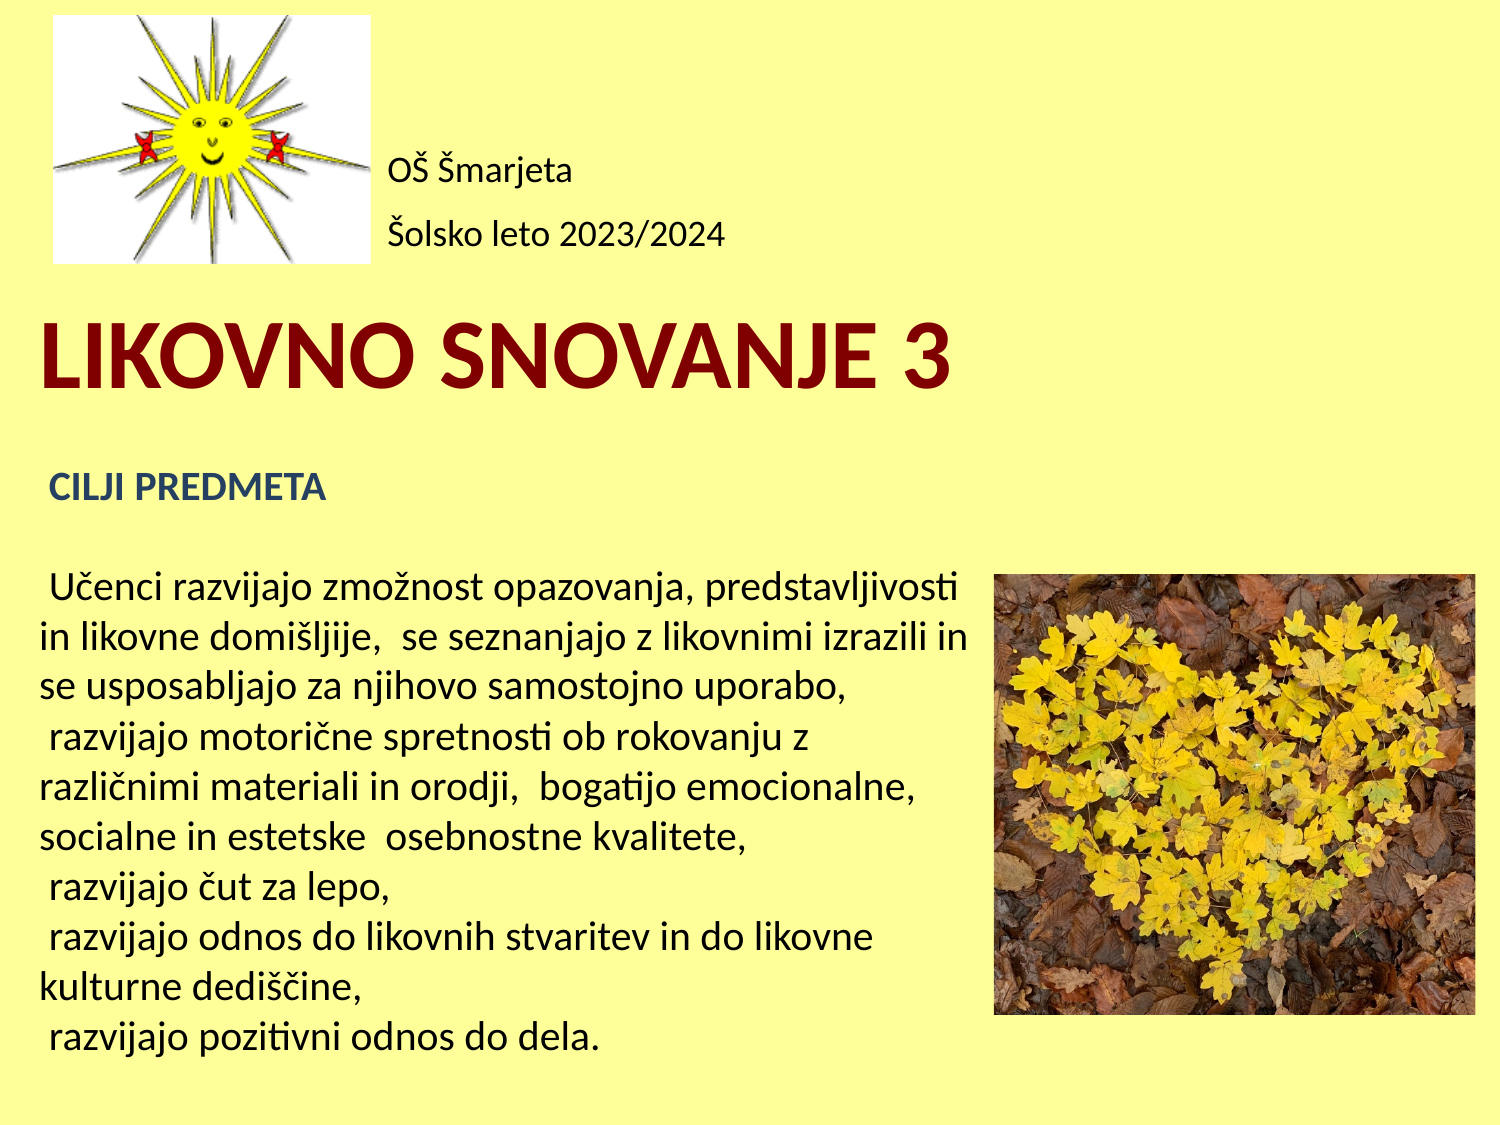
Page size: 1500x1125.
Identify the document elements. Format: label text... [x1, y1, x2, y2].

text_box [52, 15, 371, 264]
text_box OŠ Šmarjeta Šolsko leto 2023/2024 [376, 134, 1135, 262]
picture [993, 574, 1476, 1016]
text_box LIKOVNO SNOVANJE 3 CILJI PREDMETA Učenci razvijajo zmožnost opazovanja, predstavljivosti in likovne domišljije, se seznanjajo z likovnimi izrazili in se usposabljajo za njihovo samostojno uporabo, razvijajo motorične spretnosti ob rokovanju z različnimi materiali in orodji, bogatijo emocionalne, socialne in estetske osebnostne kvalitete, razvijajo čut za lepo, razvijajo odnos do likovnih stvaritev in do likovne kulturne dediščine, razvijajo pozitivni odnos do dela. [24, 280, 996, 1066]
